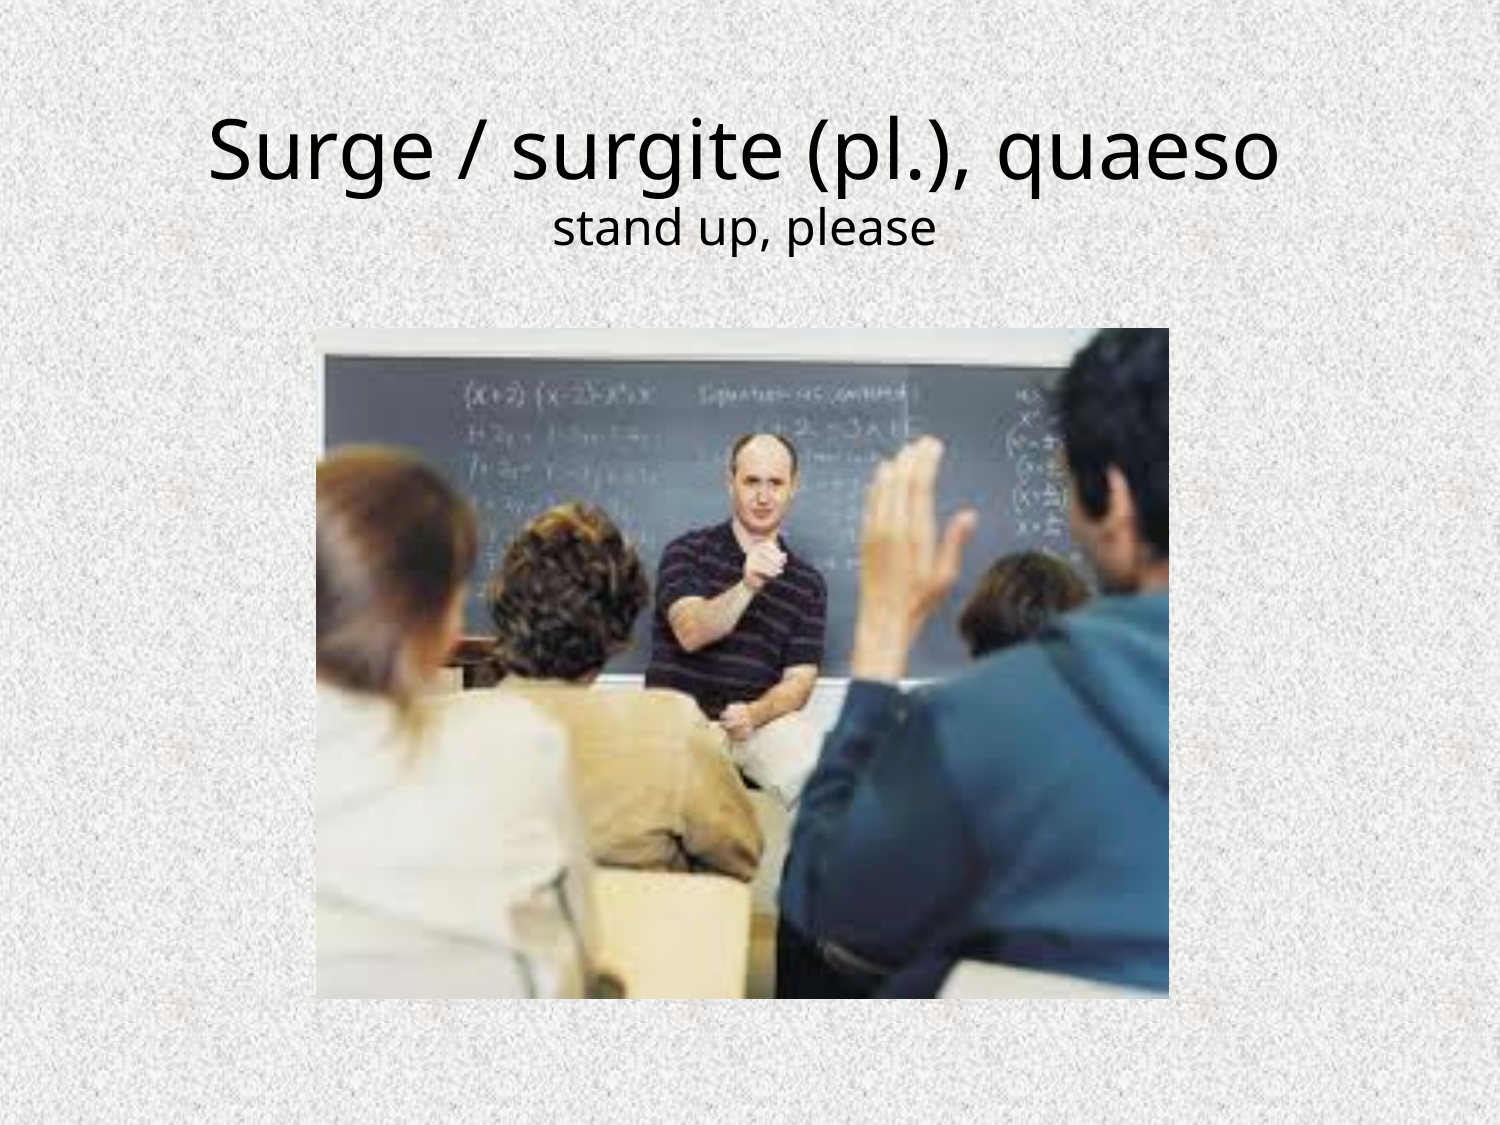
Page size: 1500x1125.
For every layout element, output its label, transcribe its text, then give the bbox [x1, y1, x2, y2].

title Surge / surgite (pl.), quaeso stand up, please [70, 82, 1421, 270]
picture [0, 0, 1500, 1125]
